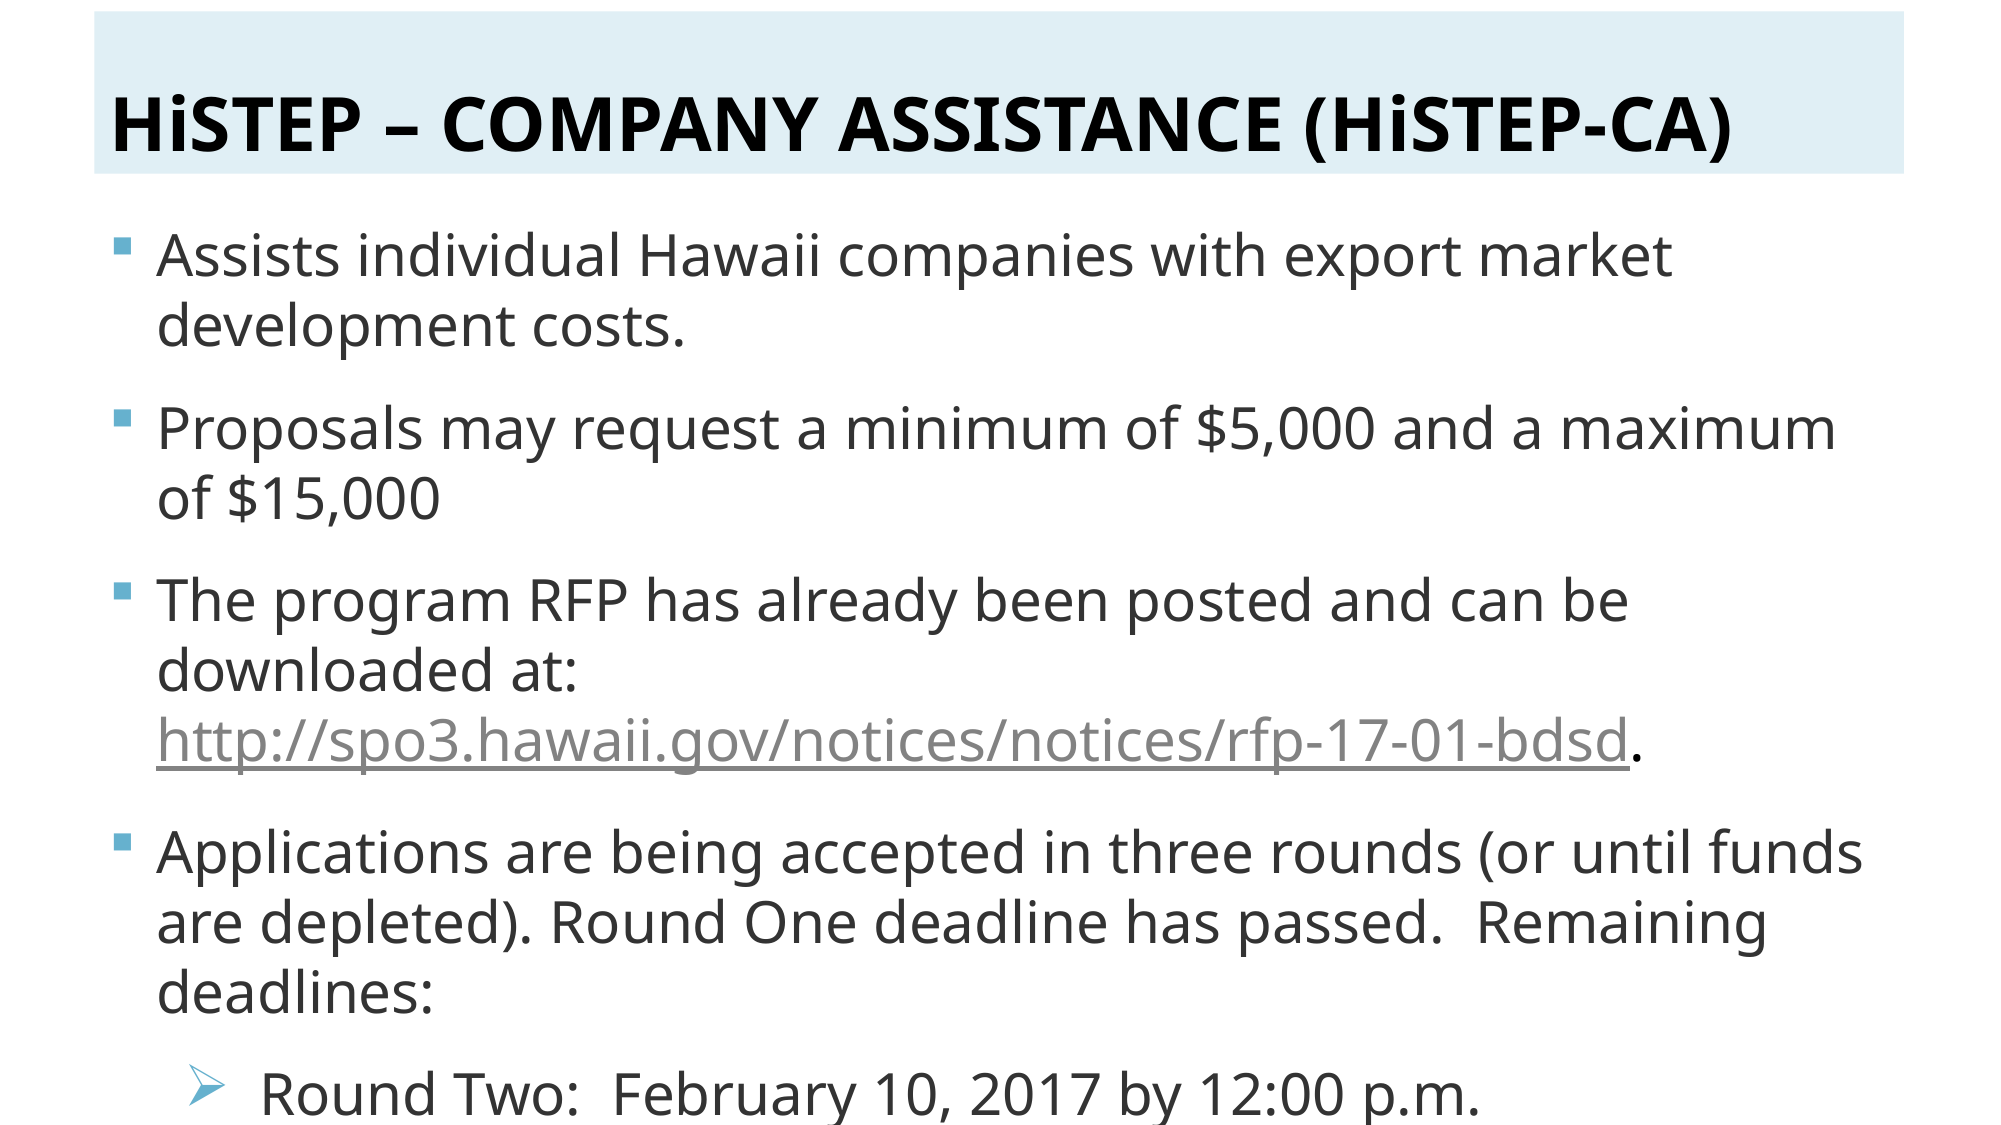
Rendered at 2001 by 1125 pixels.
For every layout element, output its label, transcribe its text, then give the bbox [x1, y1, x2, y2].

text_box Assists individual Hawaii companies with export market development costs. Proposals may request a minimum of $5,000 and a maximum of $15,000 The program RFP has already been posted and can be downloaded at: http://spo3.hawaii.gov/notices/notices/rfp-17-01-bdsd. Applications are being accepted in three rounds (or until funds are depleted). Round One deadline has passed. Remaining deadlines: Round Two: February 10, 2017 by 12:00 p.m. Round Three: March 17, 2017 by 12:00 p.m. [94, 211, 1904, 1125]
title HiSTEP – COMPANY Assistance (HiSTEP-CA) [94, 11, 1904, 174]
